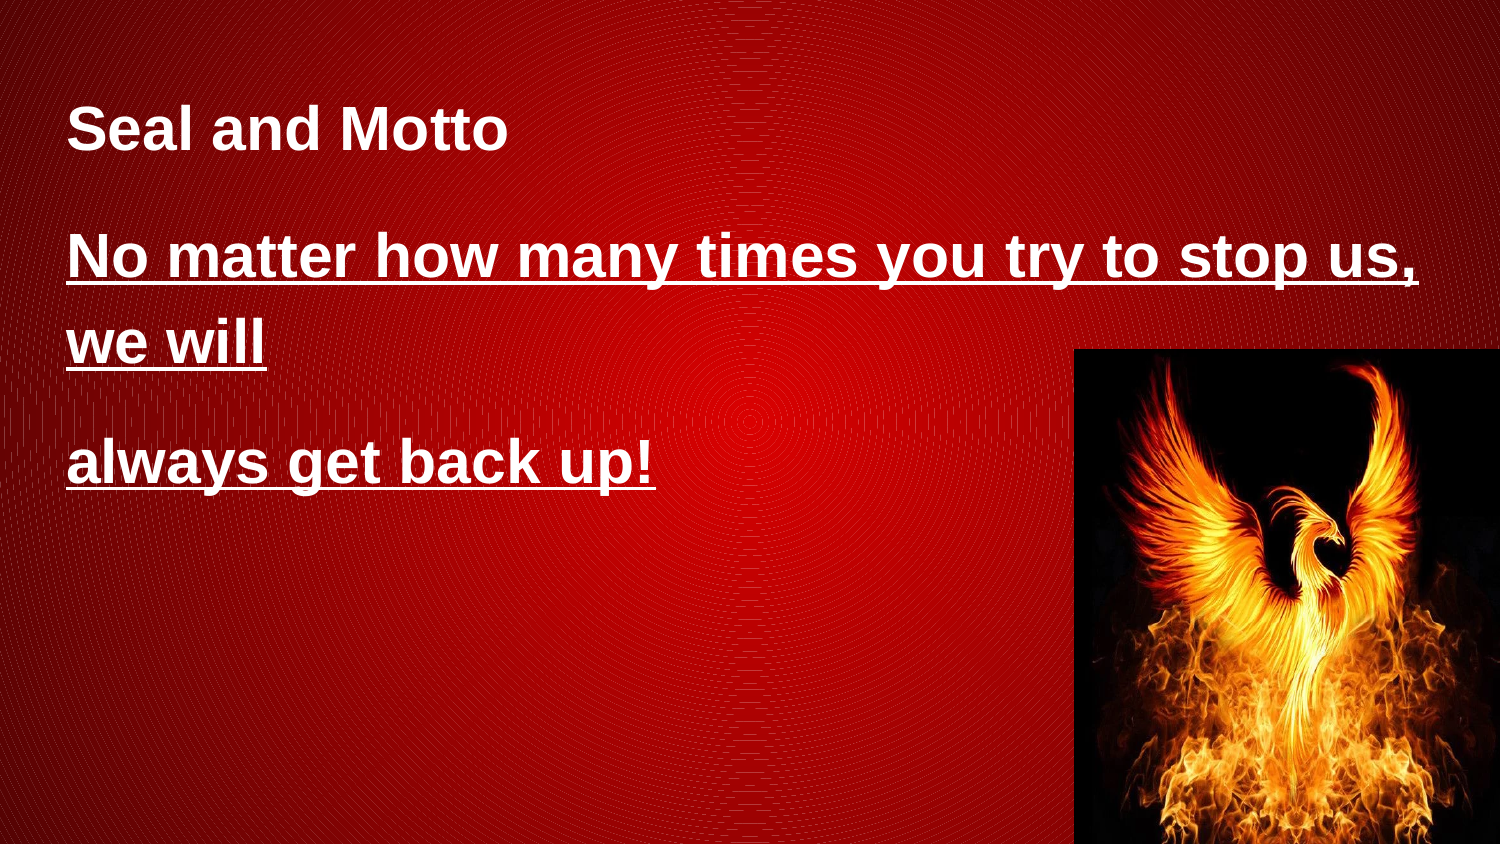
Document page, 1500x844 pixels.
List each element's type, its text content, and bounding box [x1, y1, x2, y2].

picture [1073, 348, 1500, 844]
title Seal and Motto [51, 72, 1449, 167]
list No matter how many times you try to stop us, we will always get back up! [51, 189, 1449, 750]
